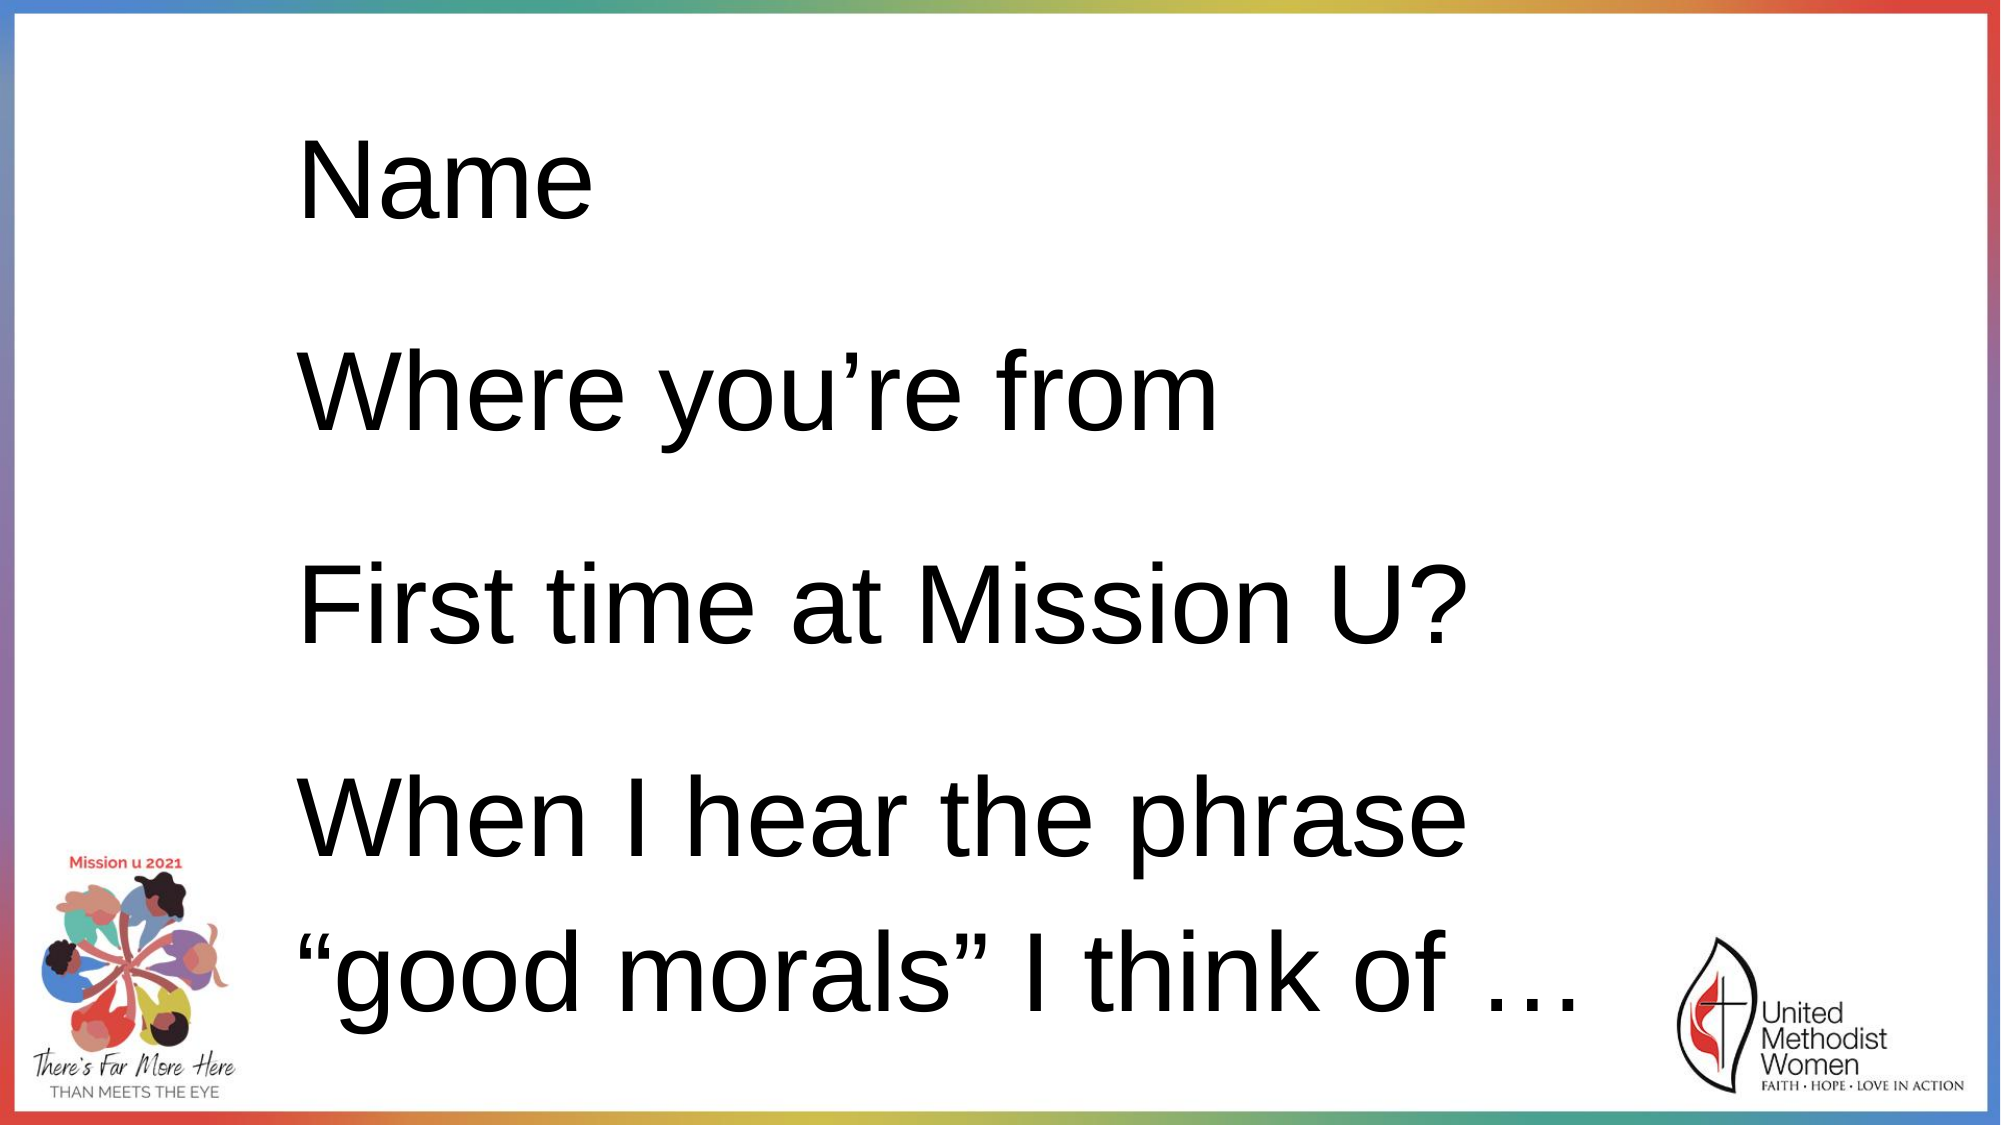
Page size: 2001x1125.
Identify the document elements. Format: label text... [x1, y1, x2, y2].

picture [0, 0, 2001, 1125]
text_box Name Where you’re from First time at Mission U? When I hear the phrase “good morals” I think of … [281, 78, 1719, 1042]
